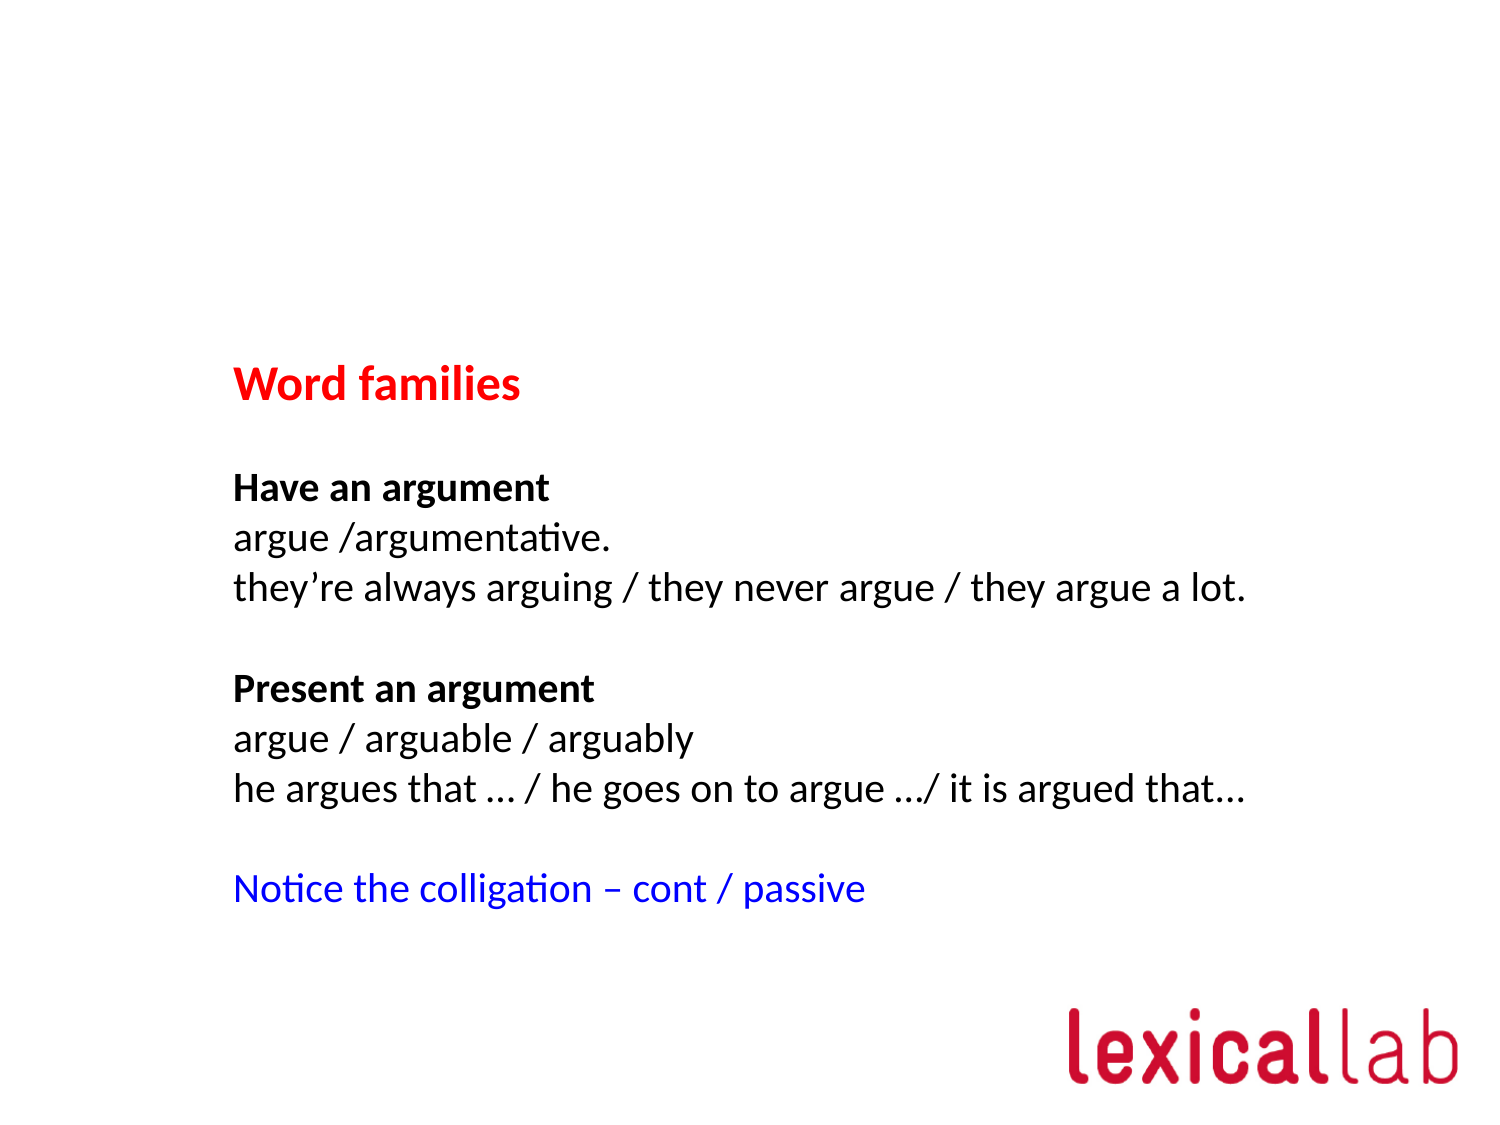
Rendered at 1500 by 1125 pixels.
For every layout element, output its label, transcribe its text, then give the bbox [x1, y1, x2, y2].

text_box Word families Have an argument argue /argumentative. they’re always arguing / they never argue / they argue a lot. Present an argument argue / arguable / arguably he argues that … / he goes on to argue …/ it is argued that... Notice the colligation – cont / passive [218, 342, 1270, 918]
picture [1062, 1003, 1463, 1088]
